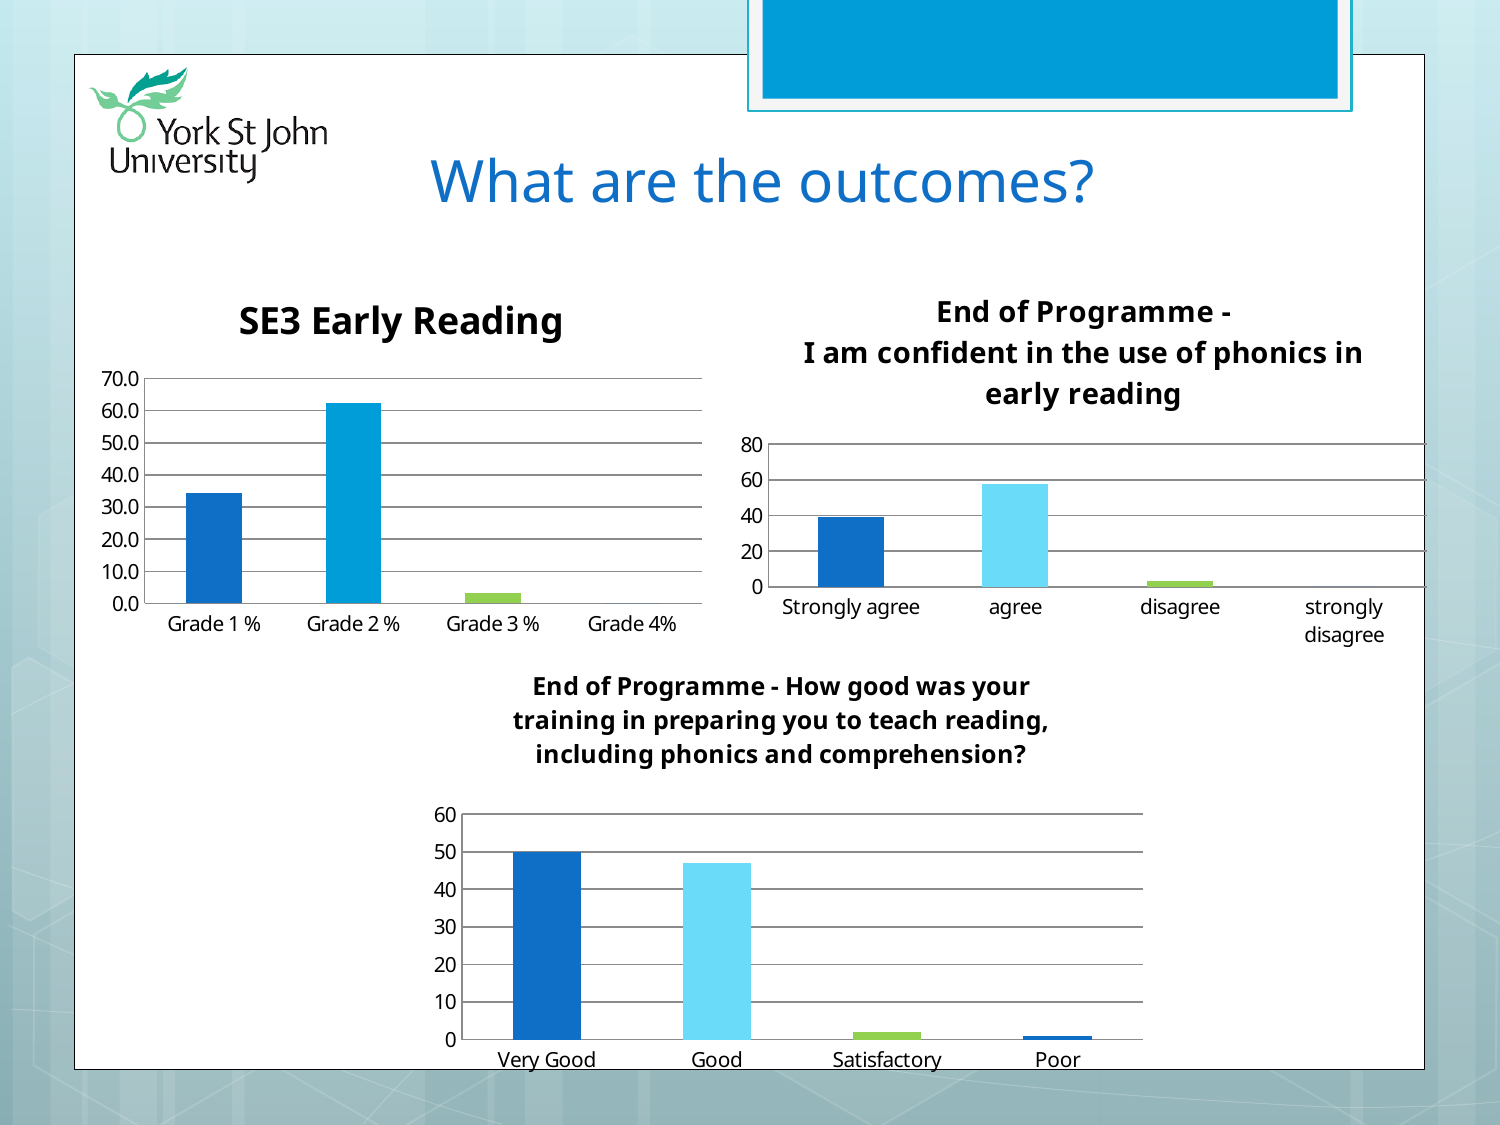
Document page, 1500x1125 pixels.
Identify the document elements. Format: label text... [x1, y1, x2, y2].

title What are the outcomes? [230, 123, 1296, 222]
picture [88, 66, 328, 185]
chart [88, 266, 715, 646]
chart [418, 266, 1442, 1083]
